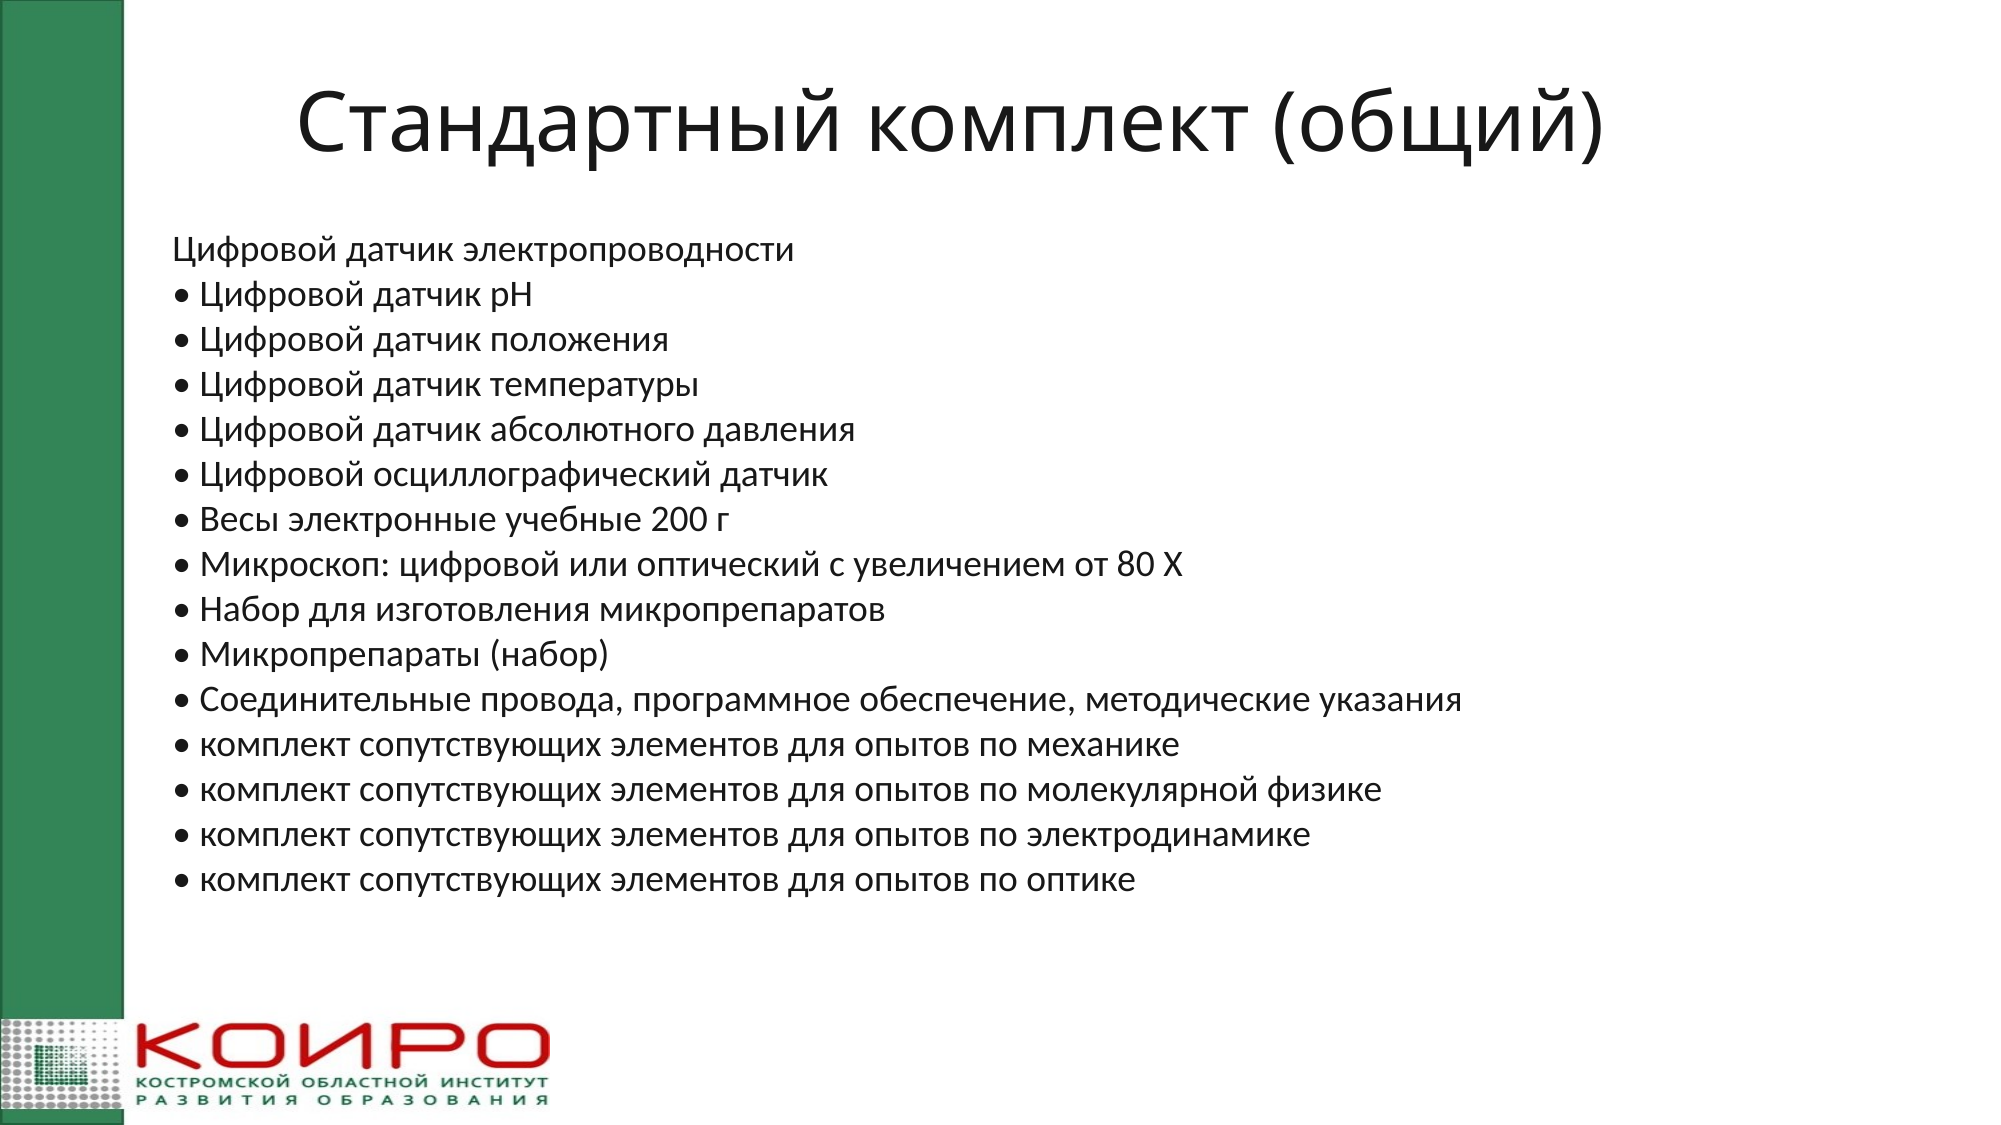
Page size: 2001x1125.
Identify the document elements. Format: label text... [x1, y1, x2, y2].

text_box Стандартный комплект (общий) [280, 60, 1816, 176]
text_box Цифровой датчик электропроводности • Цифровой датчик рН • Цифровой датчик положения • Цифровой датчик температуры • Цифровой датчик абсолютного давления • Цифровой осциллографический датчик • Весы электронные учебные 200 г • Микроскоп: цифровой или оптический с увеличением от 80 X • Набор для изготовления микропрепаратов • Микропрепараты (набор) • Соединительные провода, программное обеспечение, методические указания • комплект сопутствующих элементов для опытов по механике • комплект сопутствующих элементов для опытов по молекулярной физике • комплект сопутствующих элементов для опытов по электродинамике • комплект сопутствующих элементов для опытов по оптике [157, 216, 1816, 907]
picture [0, 0, 550, 1125]
